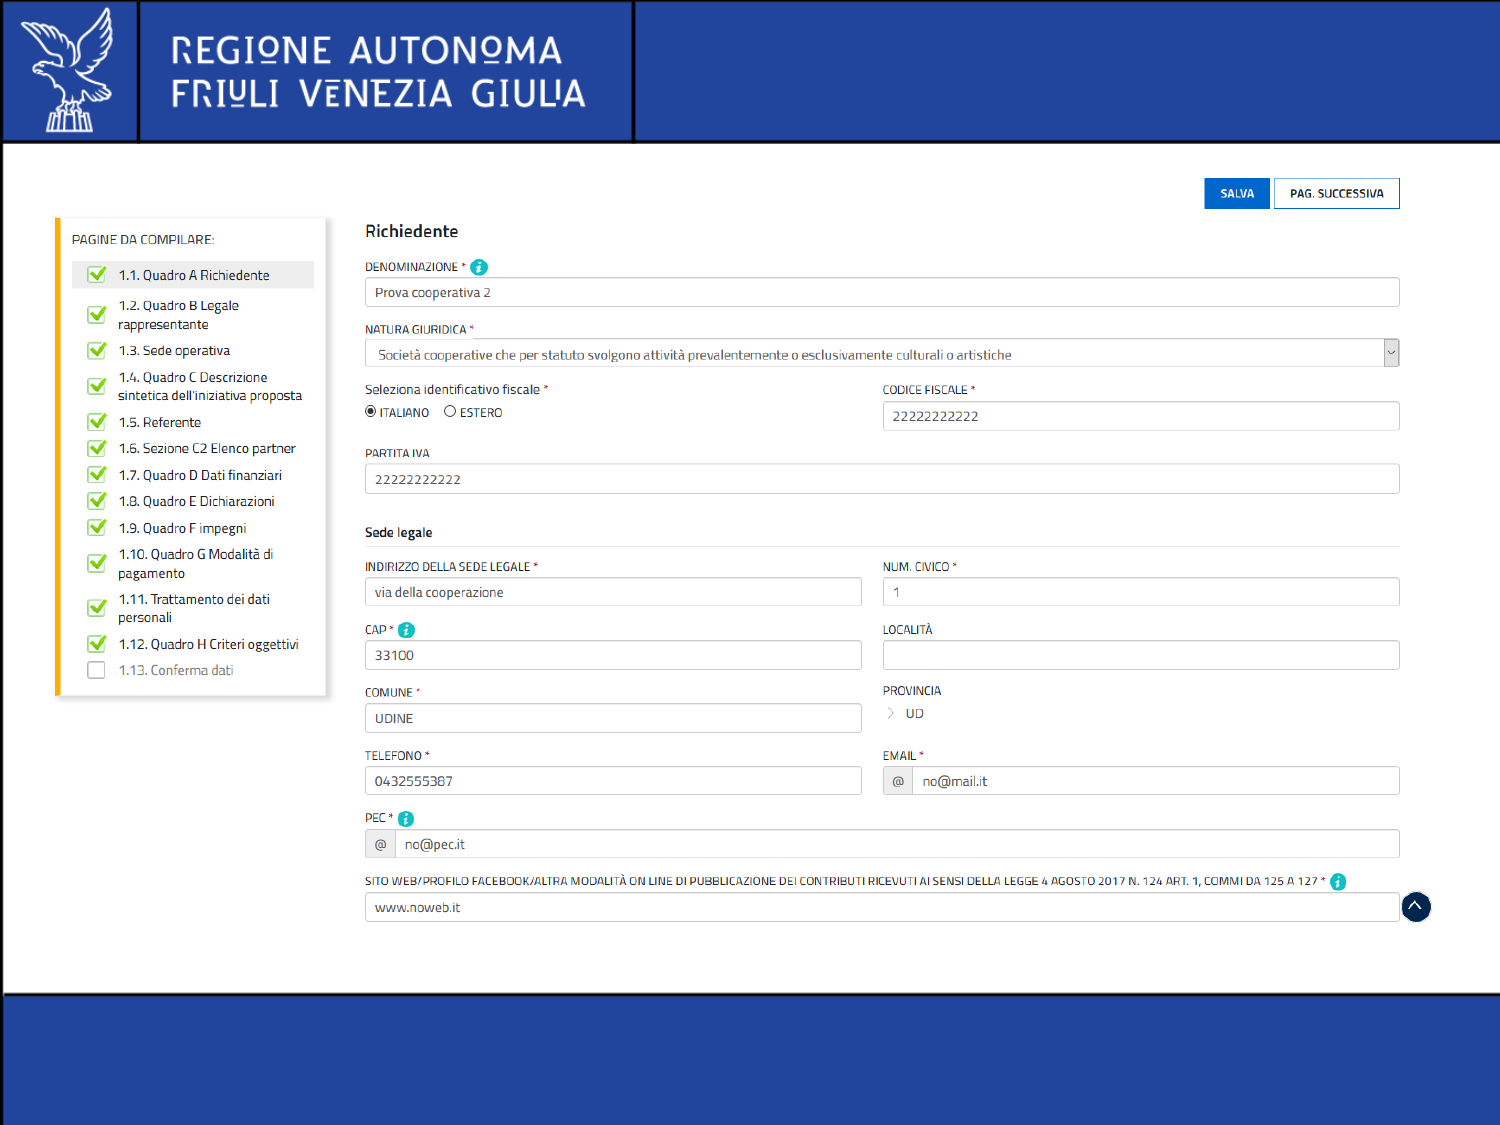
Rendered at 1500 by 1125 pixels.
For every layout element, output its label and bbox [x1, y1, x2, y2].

picture [0, 0, 1500, 1125]
list [17, 160, 1483, 976]
